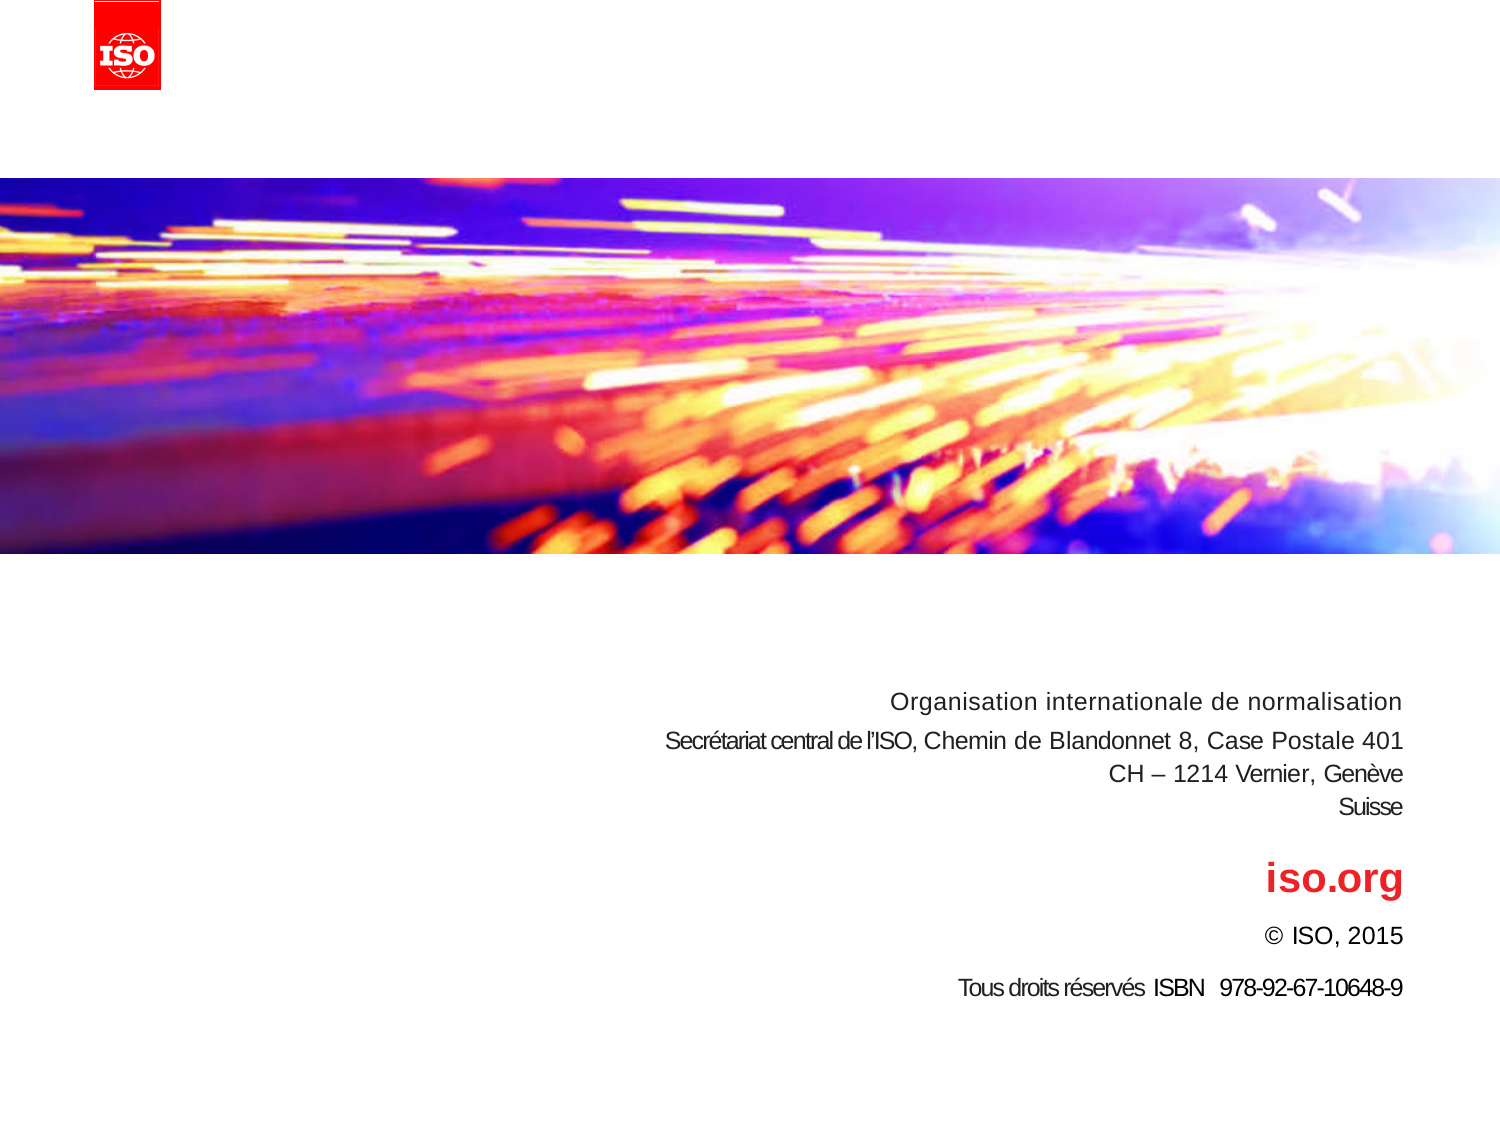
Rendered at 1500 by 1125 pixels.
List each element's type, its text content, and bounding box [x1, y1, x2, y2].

picture [0, 178, 1500, 554]
list Organisation internationale de normalisation Secrétariat central de l’ISO, Chemin de Blandonnet 8, Case Postale 401 CH – 1214 Vernier, Genève Suisse iso.org © ISO, 2015 Tous droits réservés ISBN 978-92-67-10648-9 [93, 623, 1407, 1125]
